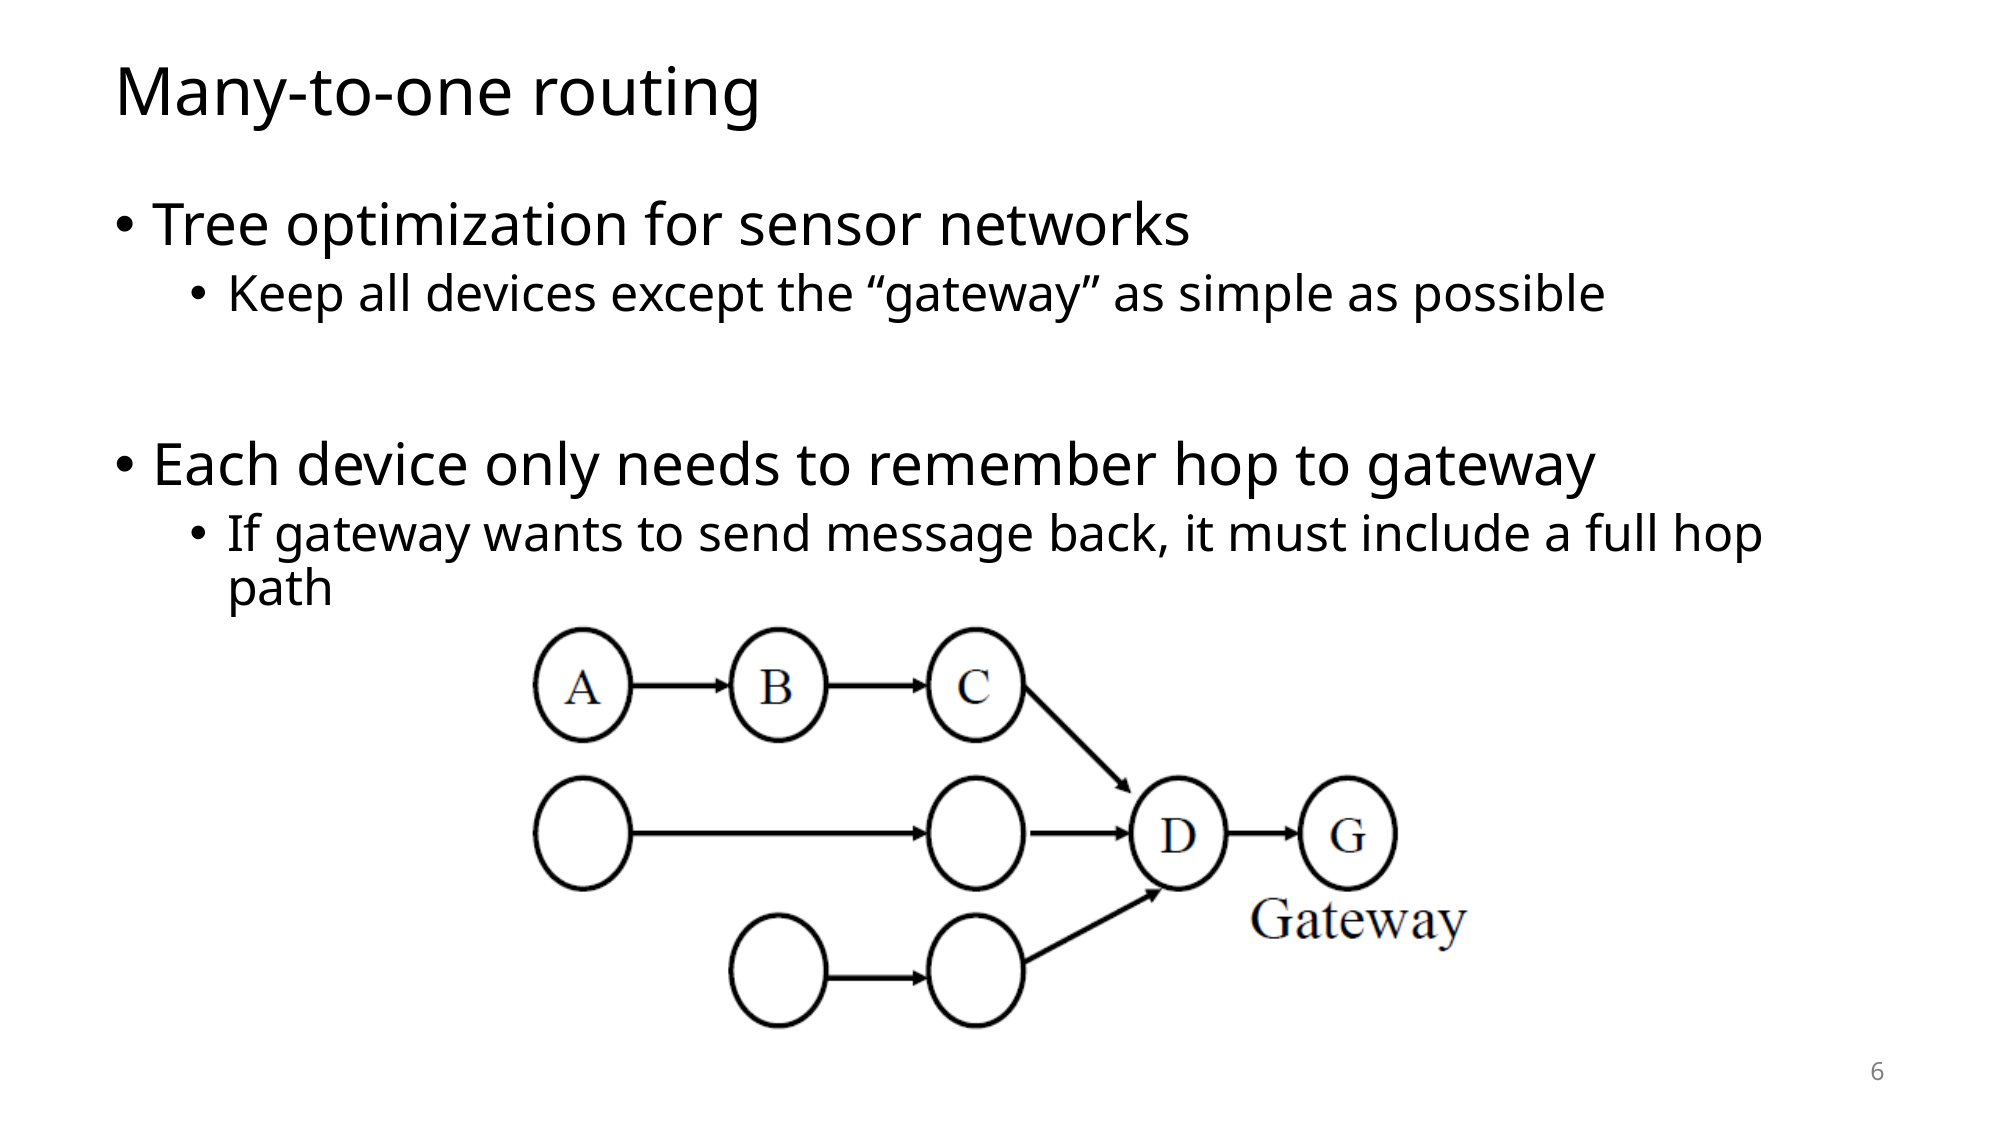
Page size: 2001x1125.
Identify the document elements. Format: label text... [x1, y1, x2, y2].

slide_number 6 [1749, 1042, 1900, 1103]
picture [508, 615, 1492, 1050]
list Tree optimization for sensor networks Keep all devices except the “gateway” as simple as possible Each device only needs to remember hop to gateway If gateway wants to send message back, it must include a full hop path [99, 187, 1900, 1013]
title Many-to-one routing [99, 37, 1900, 150]
